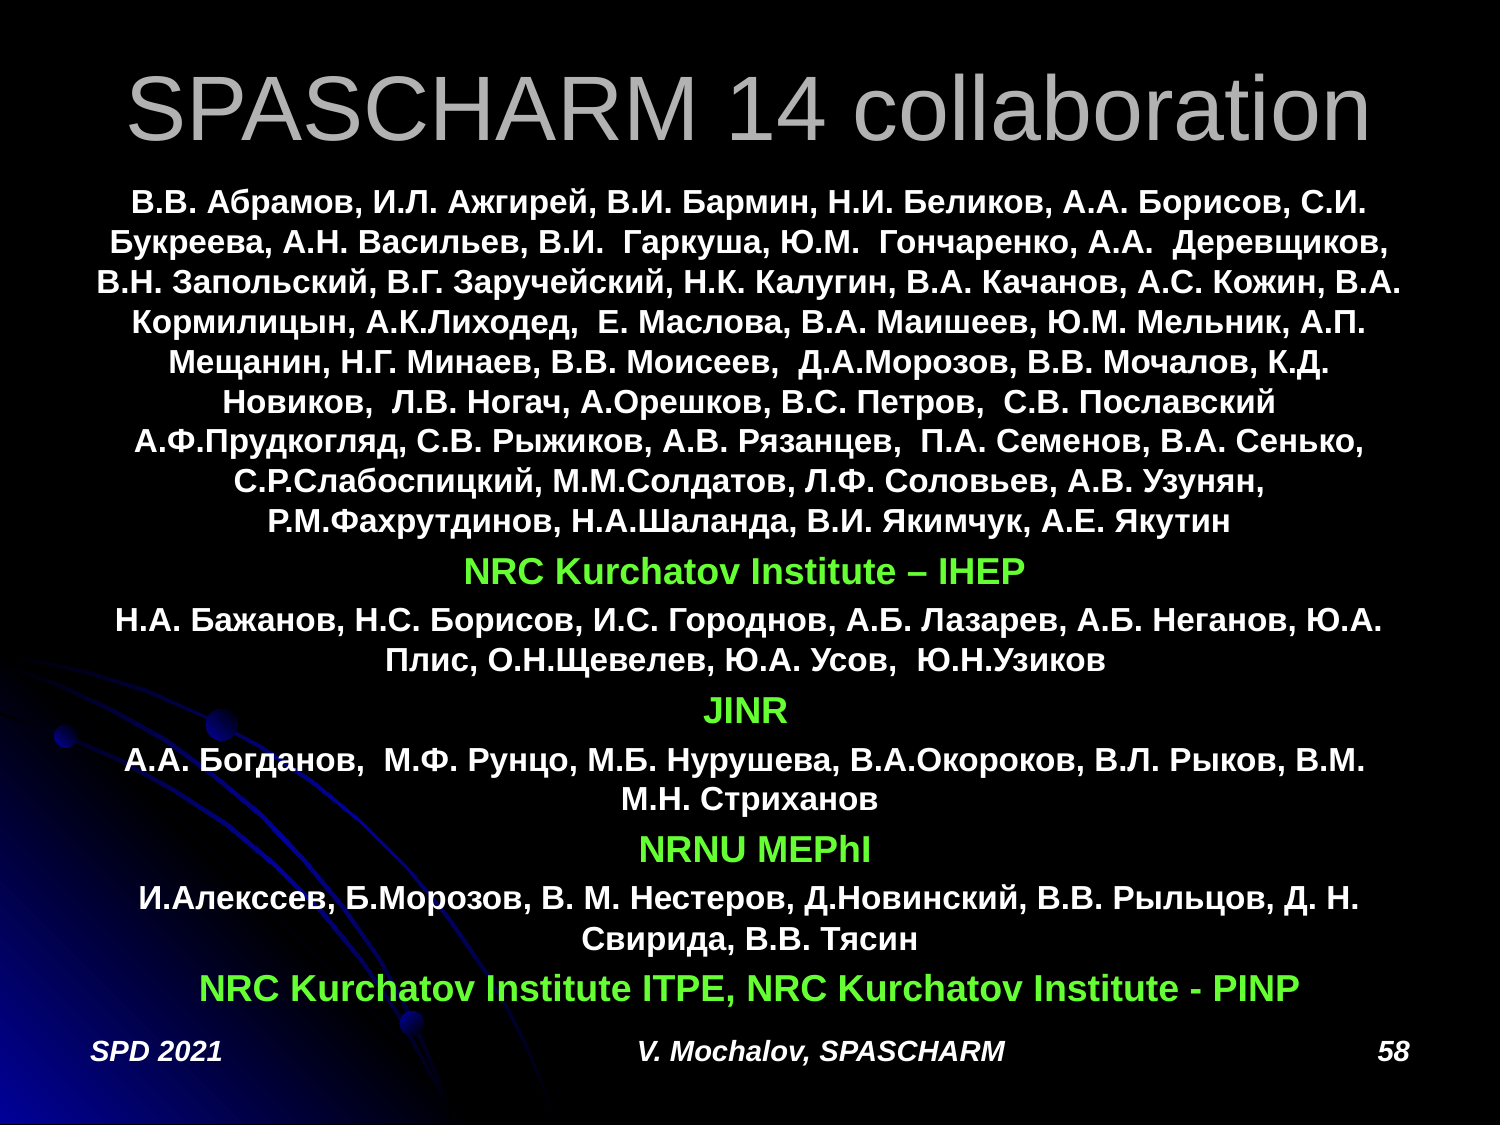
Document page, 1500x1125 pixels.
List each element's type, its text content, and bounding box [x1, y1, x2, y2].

slide_number 58 [1246, 1025, 1425, 1100]
list В.В. Абрамов, И.Л. Ажгирей, В.И. Бармин, Н.И. Беликов, А.А. Борисов, С.И. Букреева, А.Н. Васильев, В.И. Гаркуша, Ю.М. Гончаренко, А.А. Деревщиков, В.Н. Запольский, В.Г. Заручейский, Н.К. Калугин, В.А. Качанов, А.С. Кожин, В.А. Кормилицын, А.К.Лиходед, Е. Маслова, В.А. Маишеев, Ю.М. Мельник, А.П. Мещанин, Н.Г. Минаев, В.В. Моисеев, Д.А.Морозов, В.В. Мочалов, К.Д. Новиков, Л.В. Ногач, А.Орешков, В.С. Петров, С.В. Пославский А.Ф.Прудкогляд, С.В. Рыжиков, А.В. Рязанцев, П.А. Семенов, В.А. Сенько, С.Р.Слабоспицкий, М.М.Солдатов, Л.Ф. Соловьев, А.В. Узунян, Р.М.Фахрутдинов, Н.А.Шаланда, В.И. Якимчук, А.Е. Якутин NRC Kurchatov Institute – IHEP Н.А. Бажанов, Н.С. Борисов, И.С. Городнов, А.Б. Лазарев, А.Б. Неганов, Ю.А. Плис, О.Н.Щевелев, Ю.А. Усов, Ю.Н.Узиков JINR А.А. Богданов, М.Ф. Рунцо, М.Б. Нурушева, В.А.Окороков, В.Л. Рыков, В.М. М.Н. Стриханов NRNU MEPhI И.Алекссев, Б.Морозов, В. М. Нестеров, Д.Новинский, В.В. Рыльцов, Д. Н. Свирида, В.В. Тясин NRC Kurchatov Institute ITPE, NRC Kurchatov Institute - PINP [75, 172, 1425, 1006]
footer V. Mochalov, SPASCHARM [442, 1025, 1199, 1100]
title SPASCHARM 14 collaboration [75, 45, 1425, 161]
slide_number SPD 2021 [75, 1025, 425, 1100]
